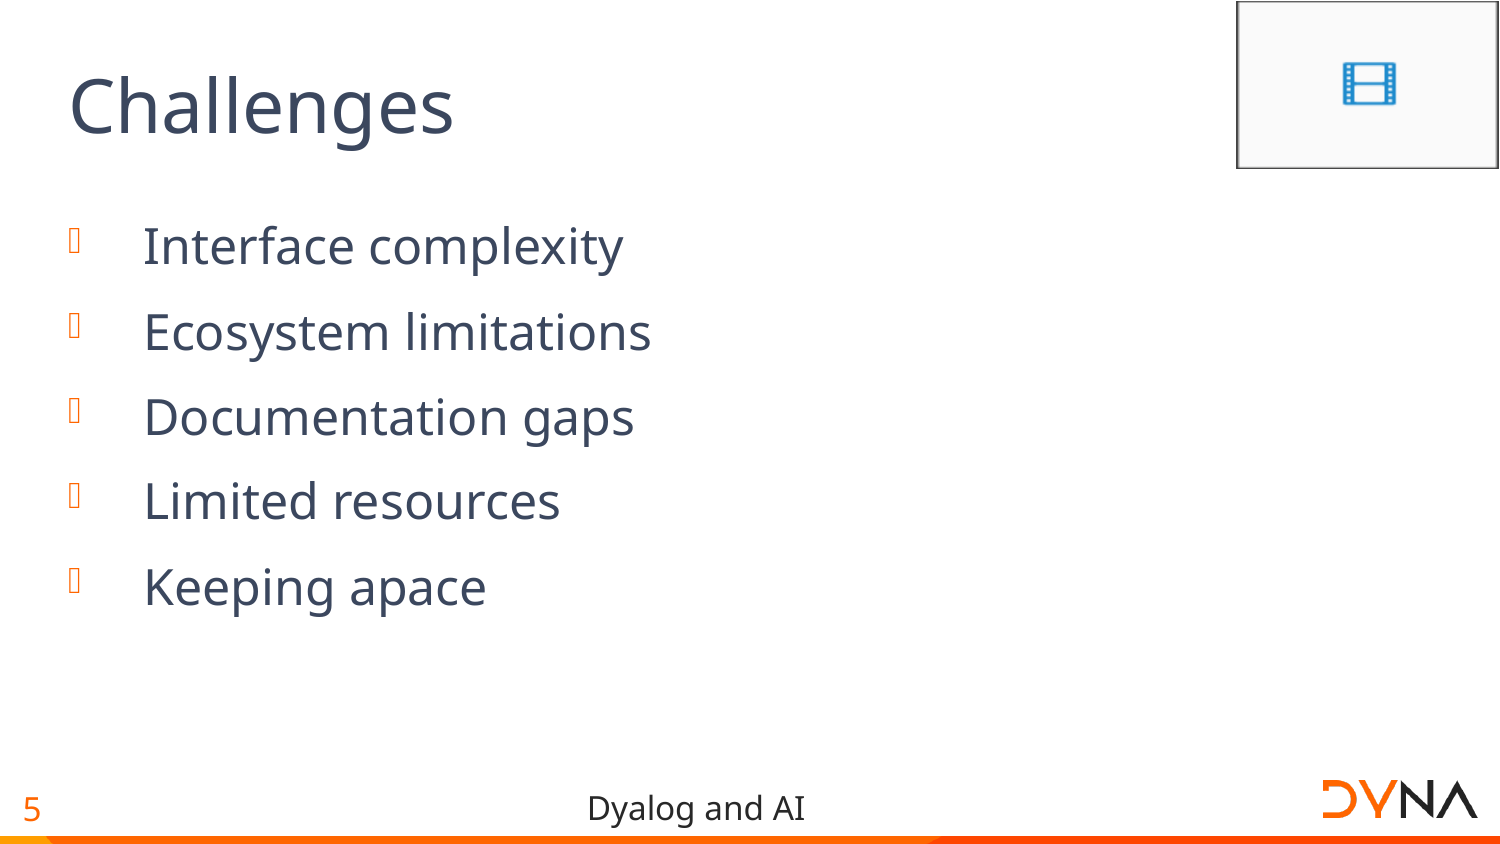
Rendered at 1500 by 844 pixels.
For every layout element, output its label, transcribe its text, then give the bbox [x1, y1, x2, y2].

title Challenges [53, 43, 1209, 157]
picture [0, 836, 1500, 844]
picture [1323, 780, 1478, 818]
list Interface complexity Ecosystem limitations Documentation gaps Limited resources Keeping apace [53, 207, 1452, 740]
